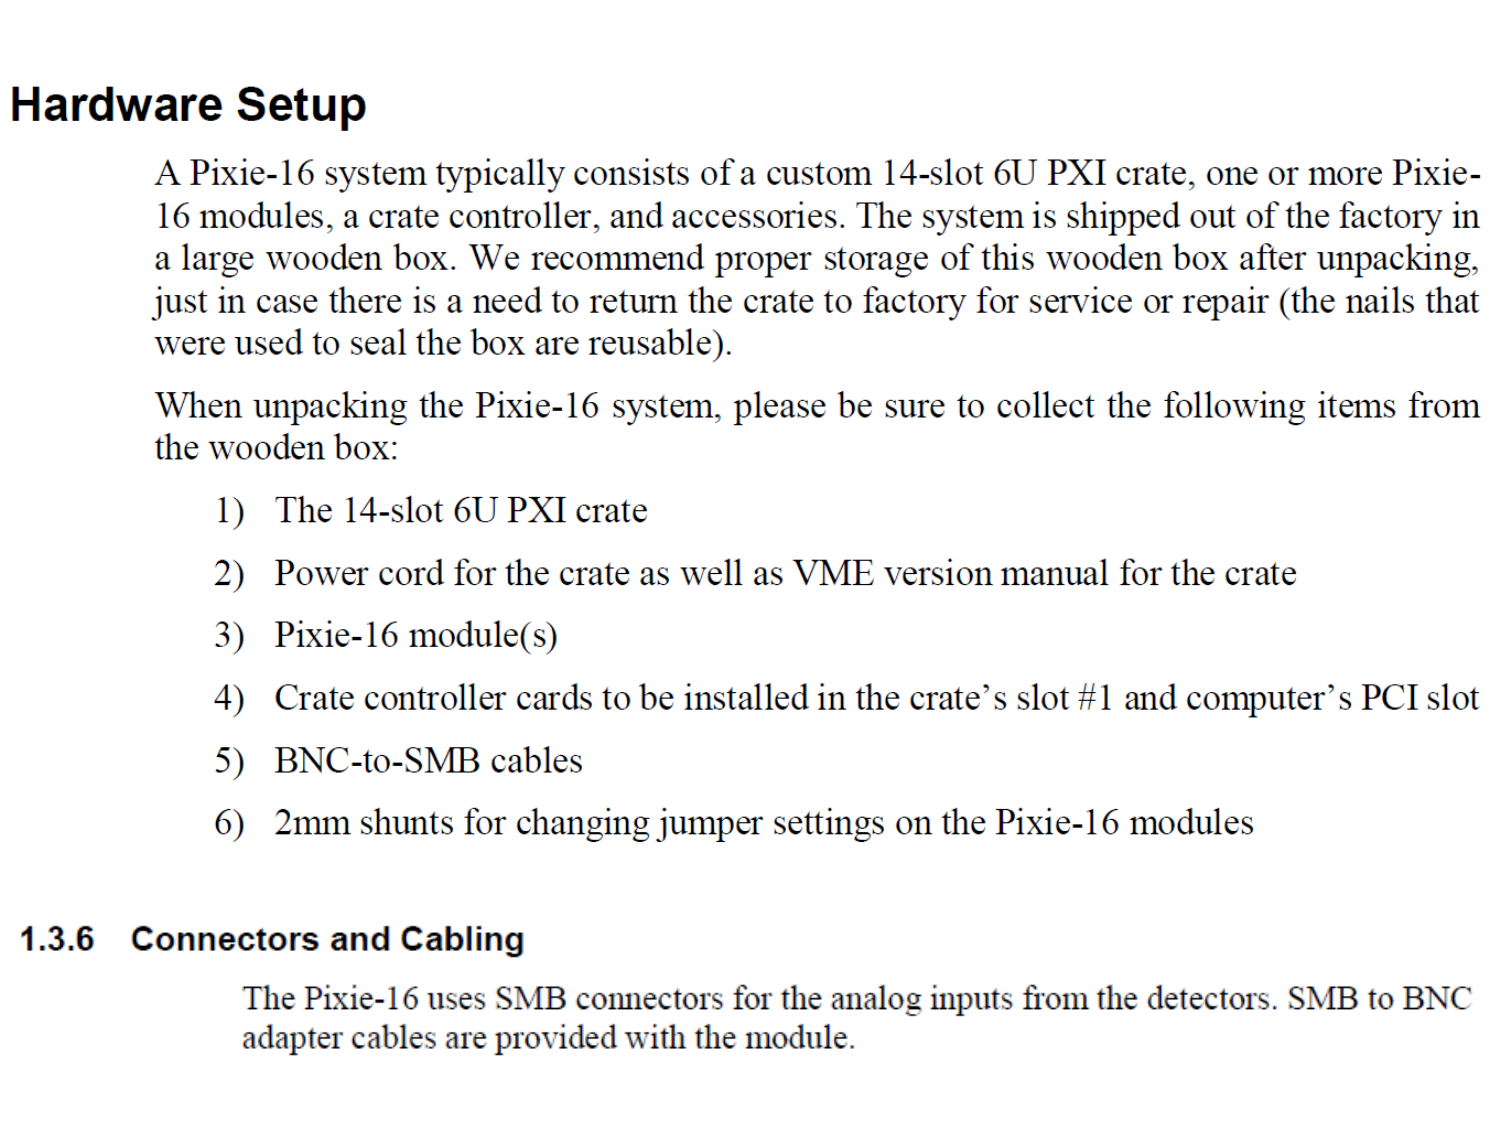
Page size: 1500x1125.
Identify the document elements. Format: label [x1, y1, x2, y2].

picture [20, 897, 1479, 1075]
picture [0, 68, 1500, 853]
